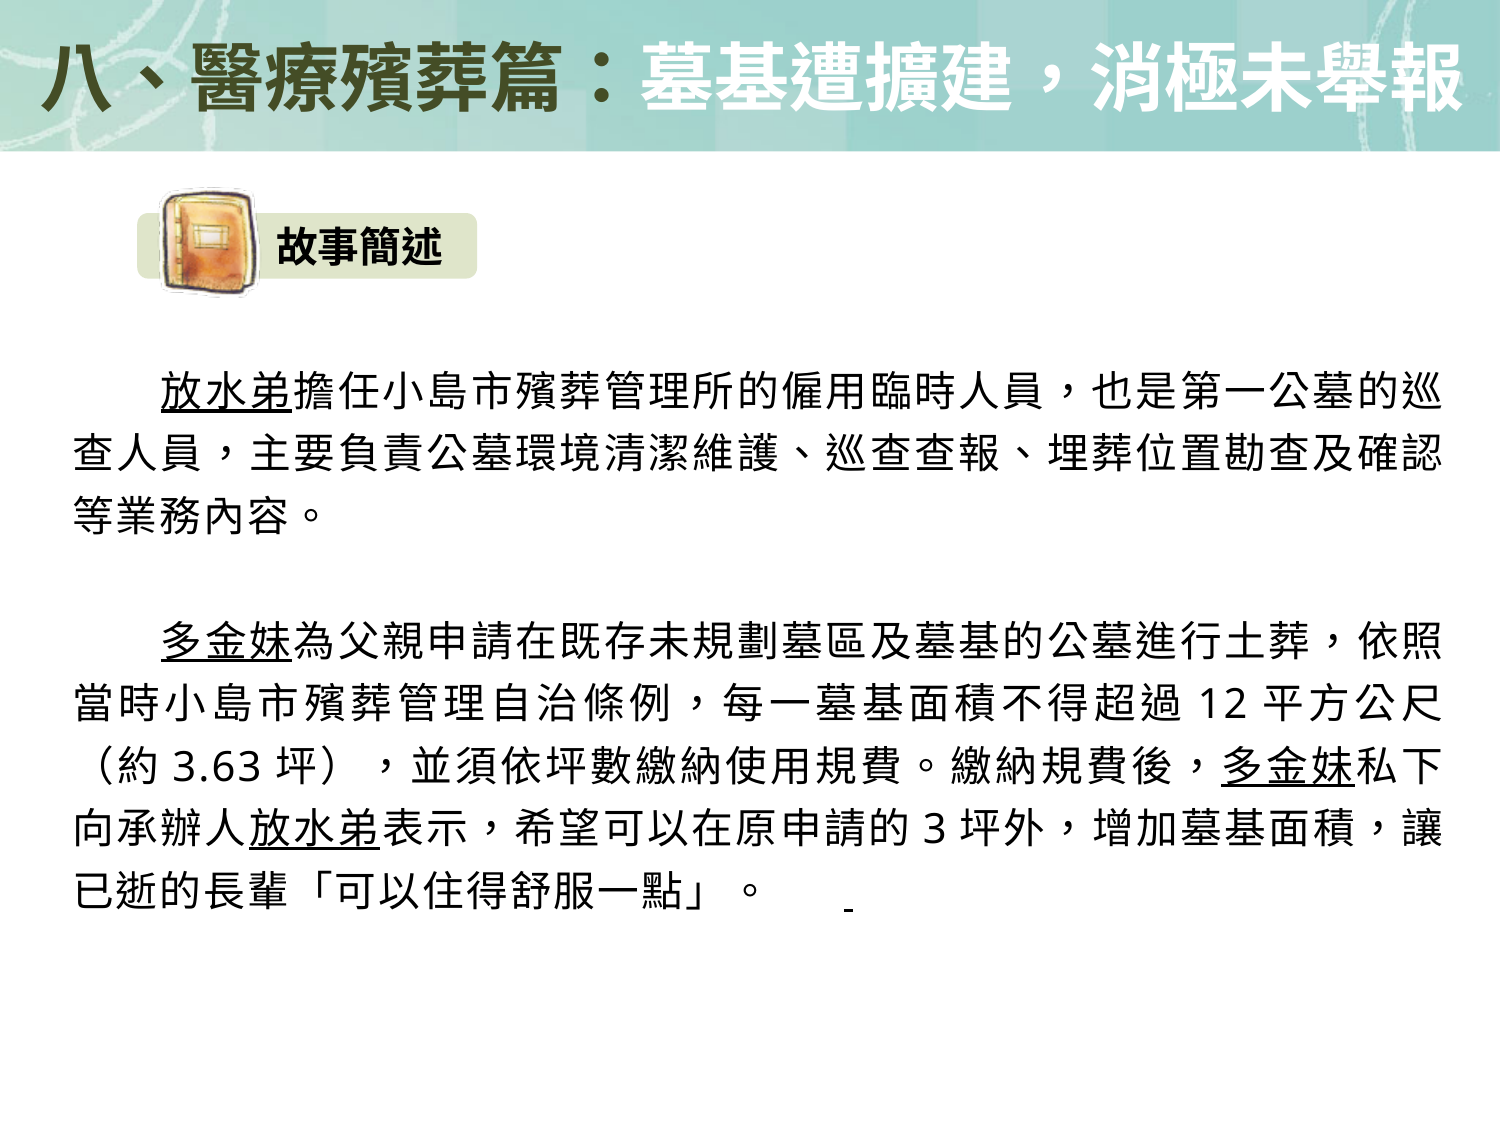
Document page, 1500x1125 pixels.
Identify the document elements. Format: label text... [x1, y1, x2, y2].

text_box [136, 211, 152, 280]
text_box [0, 150, 1500, 1125]
picture [0, 0, 1500, 150]
picture [152, 186, 266, 299]
text_box 八、醫療殯葬篇：墓基遭擴建，消極未舉報 [24, 22, 1480, 128]
text_box [266, 211, 479, 280]
text_box 放水弟擔任小島市殯葬管理所的僱用臨時人員，也是第一公墓的巡查人員，主要負責公墓環境清潔維護、巡查查報、埋葬位置勘查及確認等業務內容。 多金妹為父親申請在既存未規劃墓區及墓基的公墓進行土葬，依照當時小島市殯葬管理自治條例，每一墓基面積不得超過12平方公尺（約3.63坪），並須依坪數繳納使用規費。繳納規費後，多金妹私下向承辦人放水弟表示，希望可以在原申請的3坪外，增加墓基面積，讓已逝的長輩「可以住得舒服一點」。 . [57, 344, 1461, 922]
text_box 故事簡述 [266, 213, 459, 278]
